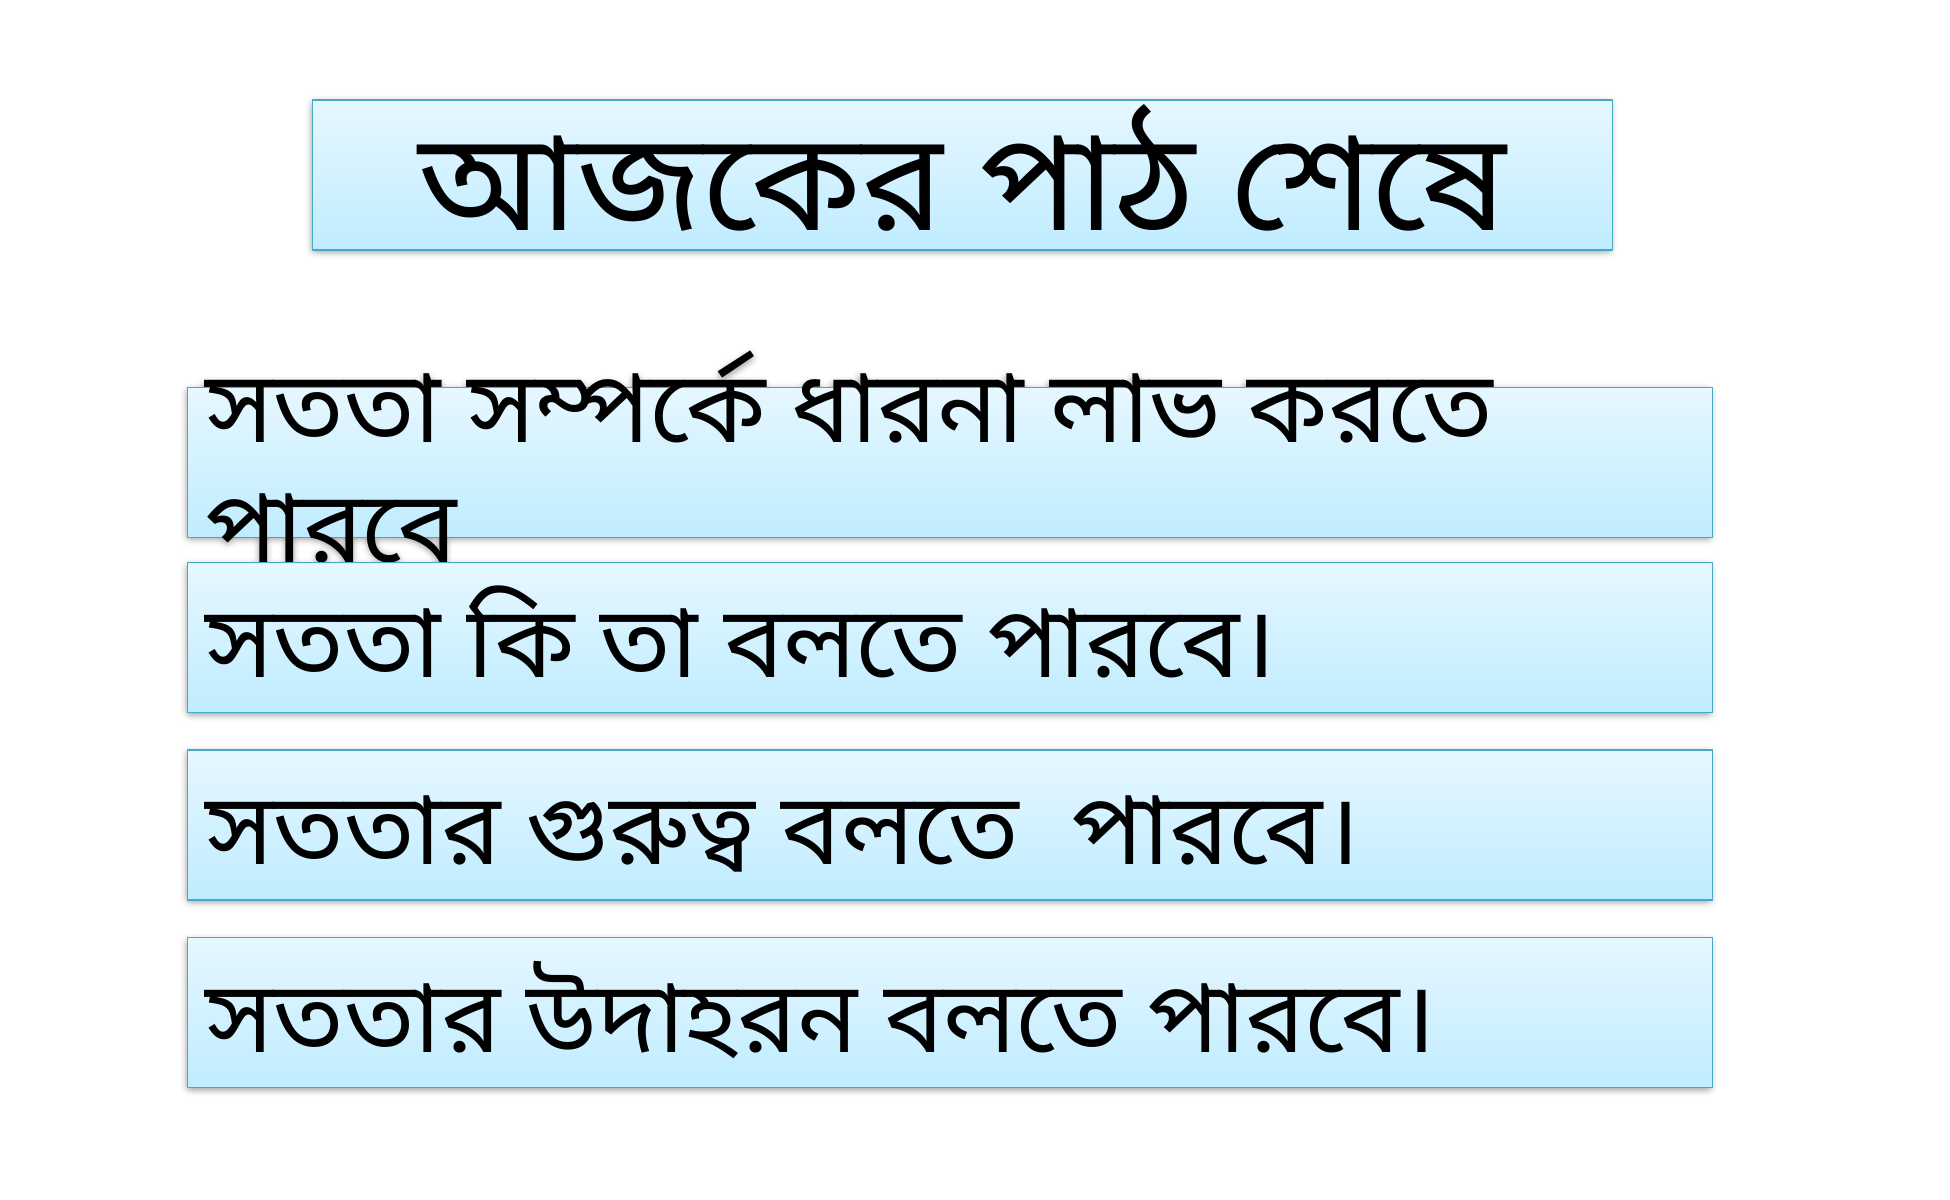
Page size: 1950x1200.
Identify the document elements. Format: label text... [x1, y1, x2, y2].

text_box সততার উদাহরন বলতে পারবে। [187, 937, 1713, 1088]
text_box সততা সম্পর্কে ধারনা লাভ করতে পারবে [187, 387, 1713, 538]
text_box সততা কি তা বলতে পারবে। [187, 562, 1713, 713]
text_box আজকের পাঠ শেষে [312, 99, 1613, 251]
text_box সততার গুরুত্ব বলতে পারবে। [187, 749, 1713, 901]
